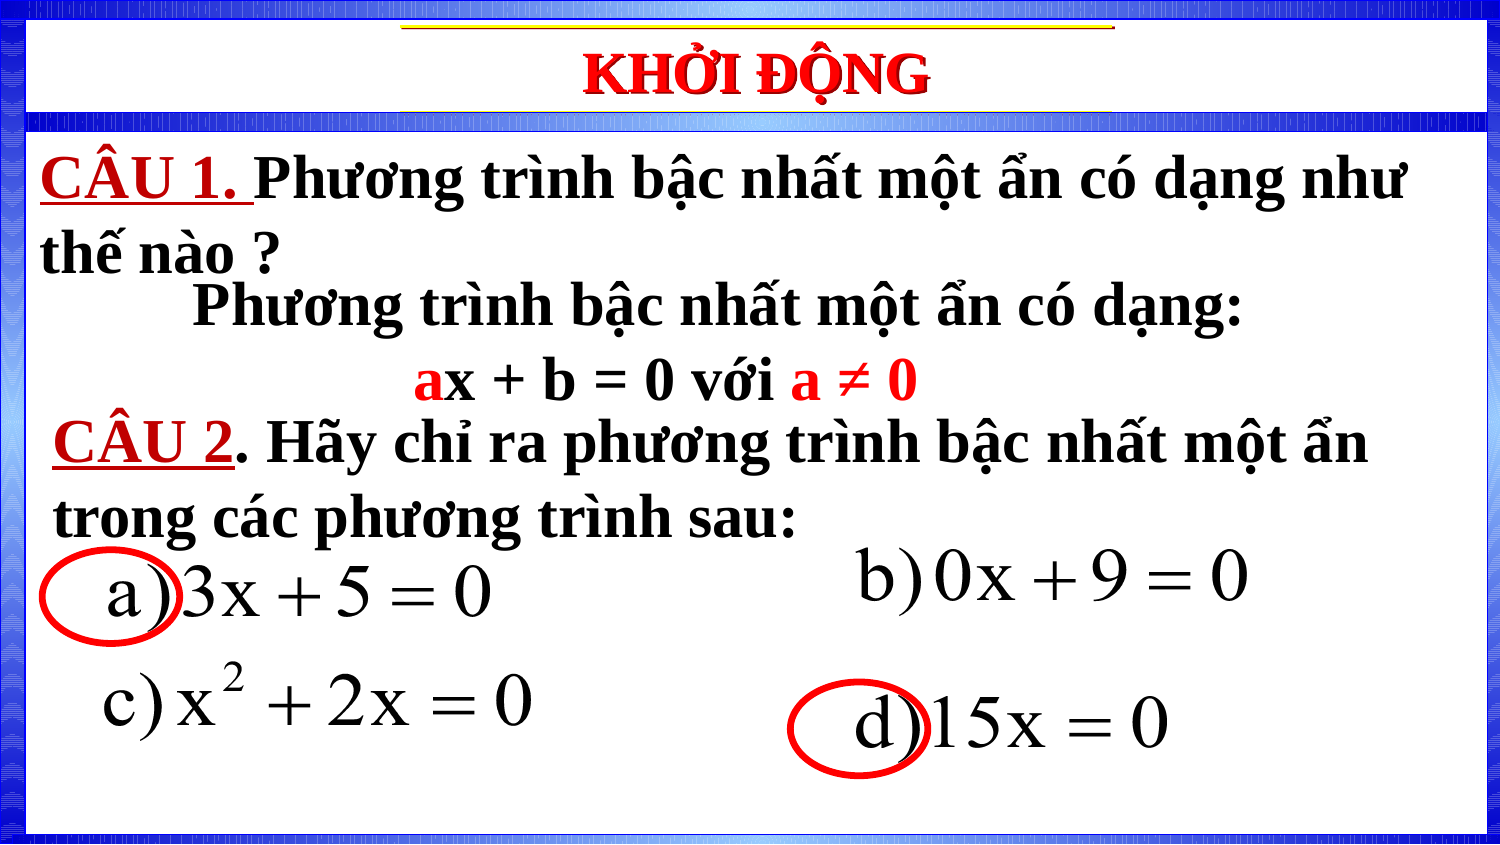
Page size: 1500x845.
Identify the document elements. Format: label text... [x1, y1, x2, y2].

text_box CÂU 1. Phương trình bậc nhất một ẩn có dạng như thế nào ? [24, 128, 1426, 294]
text_box [790, 681, 884, 775]
text_box [0, 0, 1500, 19]
text_box [42, 549, 140, 643]
text_box Phương trình bậc nhất một ẩn có dạng: ax + b = 0 với a ≠ 0 [162, 255, 1363, 392]
text_box CÂU 2. Hãy chỉ ra phương trình bậc nhất một ẩn trong các phương trình sau: [37, 392, 1426, 559]
text_box [0, 19, 25, 844]
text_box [849, 540, 1254, 626]
text_box [25, 112, 1487, 132]
text_box [1487, 19, 1500, 834]
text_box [848, 687, 1176, 773]
text_box [12, 834, 1500, 844]
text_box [101, 555, 498, 641]
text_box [97, 649, 538, 751]
